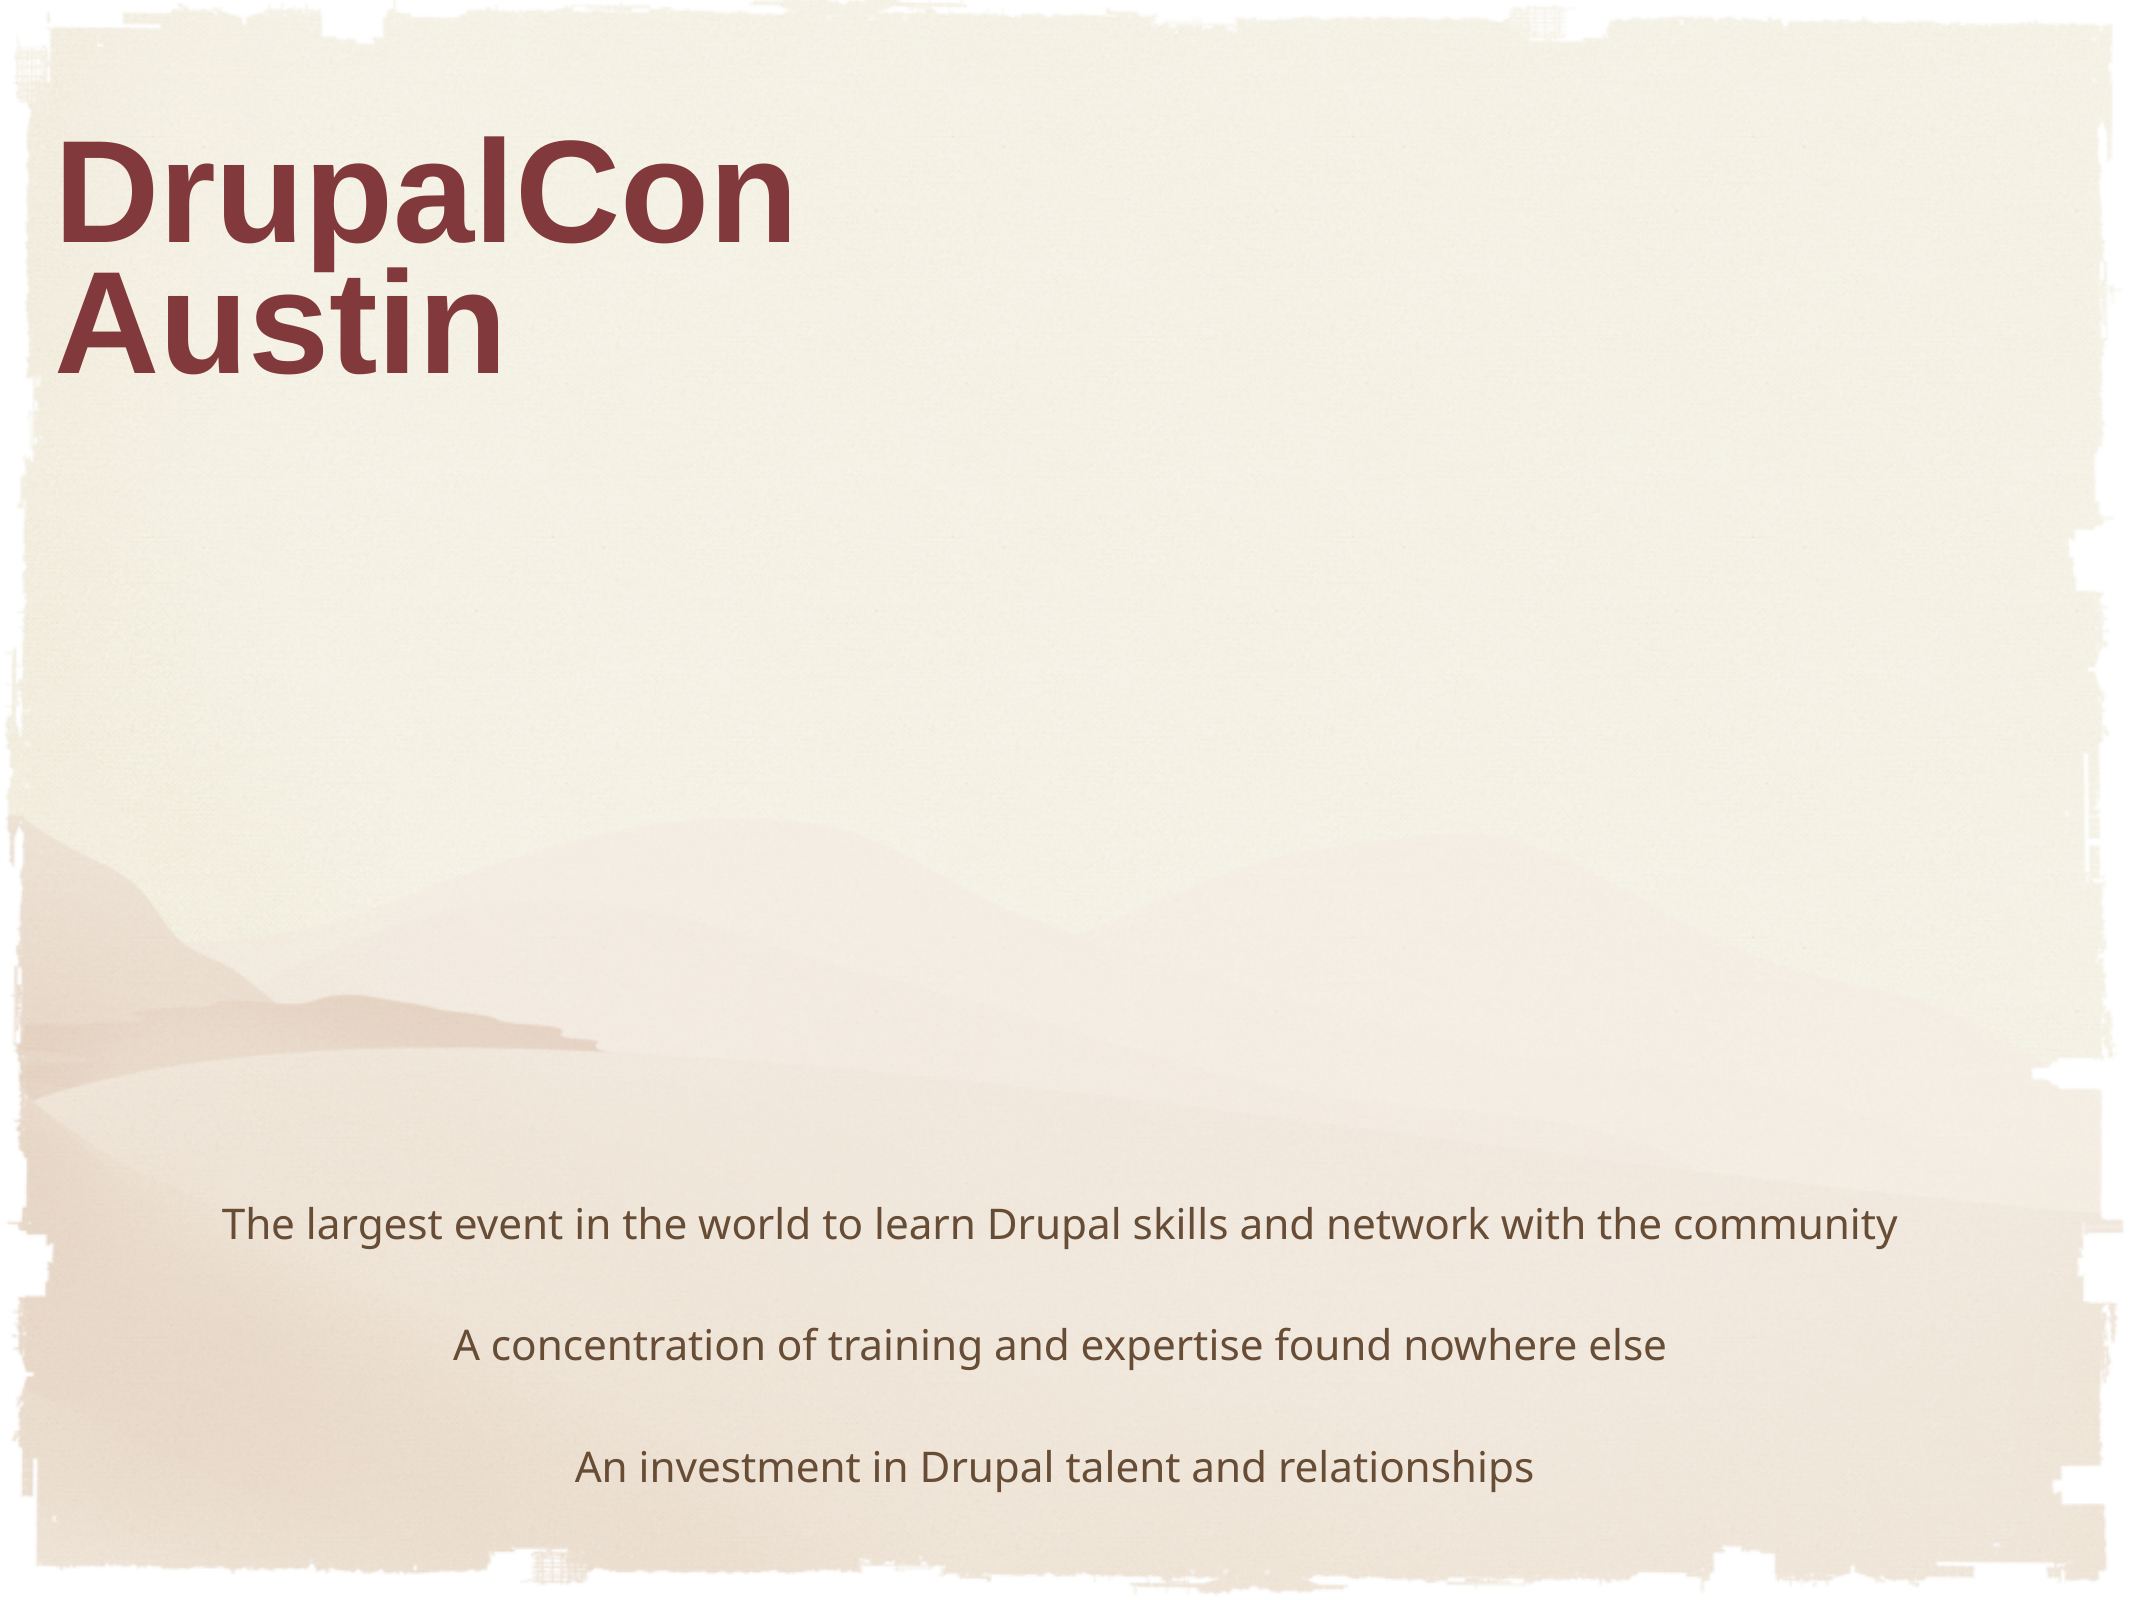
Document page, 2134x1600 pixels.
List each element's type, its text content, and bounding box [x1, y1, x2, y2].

picture [0, 0, 2134, 1600]
text_box The largest event in the world to learn Drupal skills and network with the community A concentration of training and expertise found nowhere else An investment in Drupal talent and relationships [29, 1149, 2092, 1550]
text_box DrupalCon Austin [54, 49, 1255, 488]
